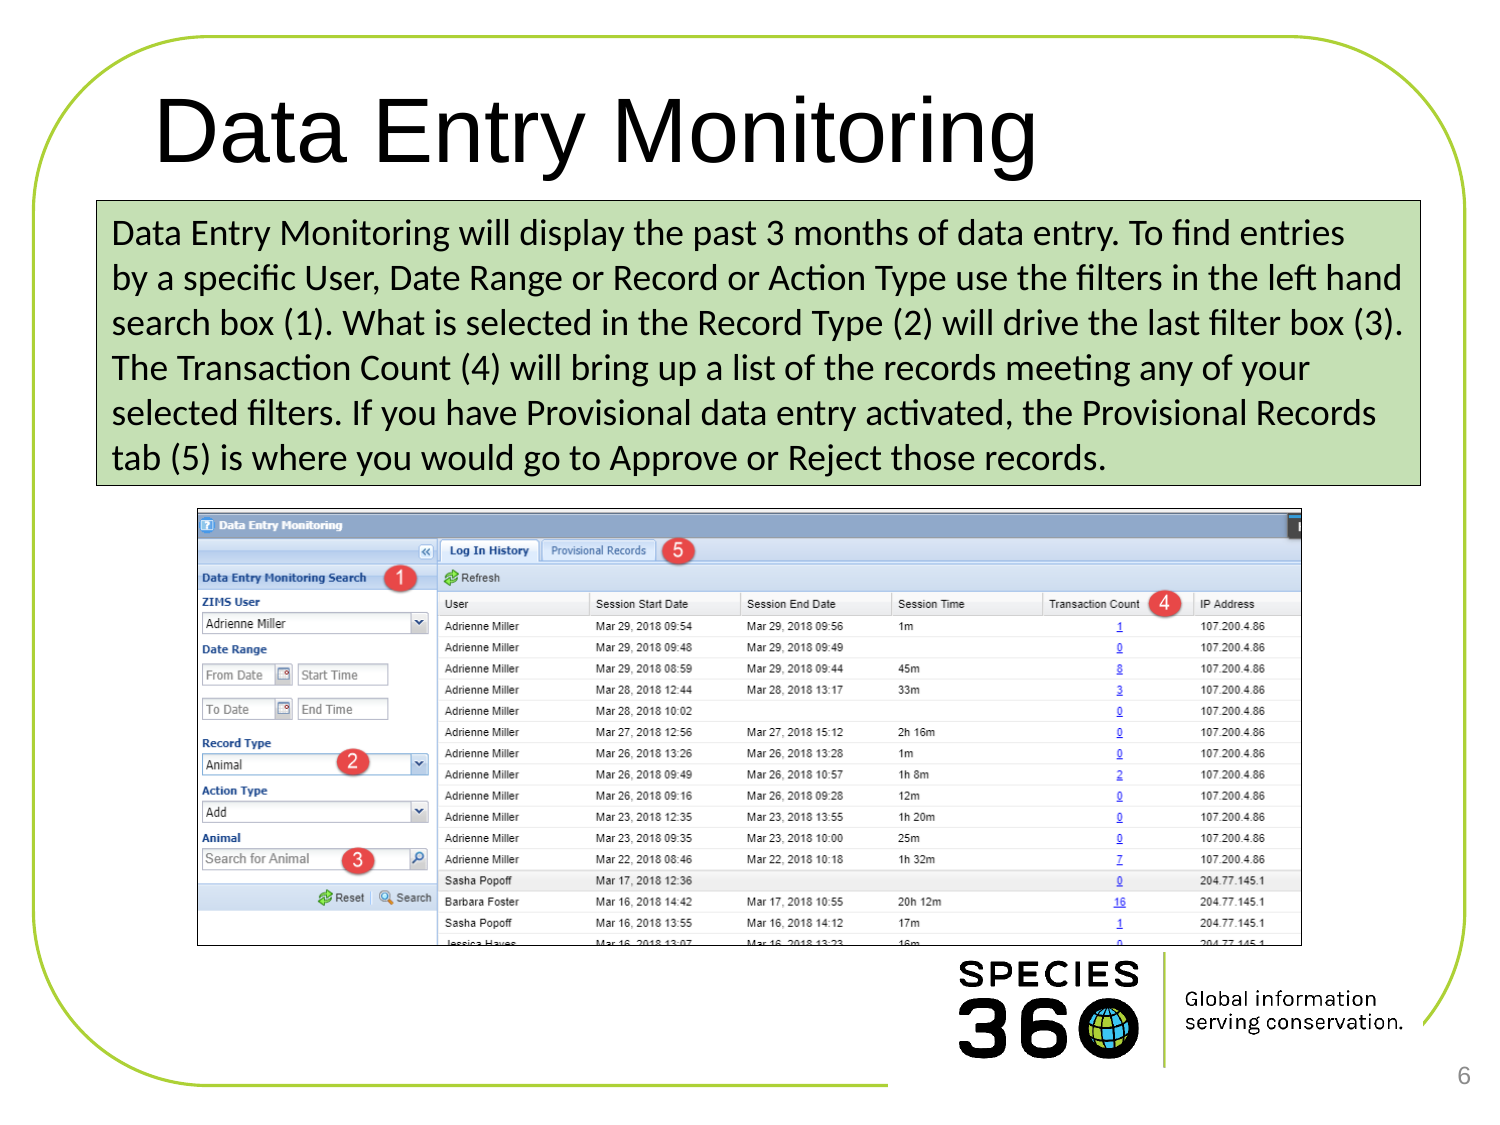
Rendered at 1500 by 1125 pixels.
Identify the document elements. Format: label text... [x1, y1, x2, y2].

text_box Data Entry Monitoring will display the past 3 months of data entry. To find entries by a specific User, Date Range or Record or Action Type use the filters in the left hand search box (1). What is selected in the Record Type (2) will drive the last filter box (3). The Transaction Count (4) will bring up a list of the records meeting any of your selected filters. If you have Provisional data entry activated, the Provisional Records tab (5) is where you would go to Approve or Reject those records. [96, 200, 1421, 486]
picture [196, 508, 1407, 1075]
title Data Entry Monitoring [138, 23, 1433, 242]
slide_number 6 [1148, 1044, 1487, 1105]
